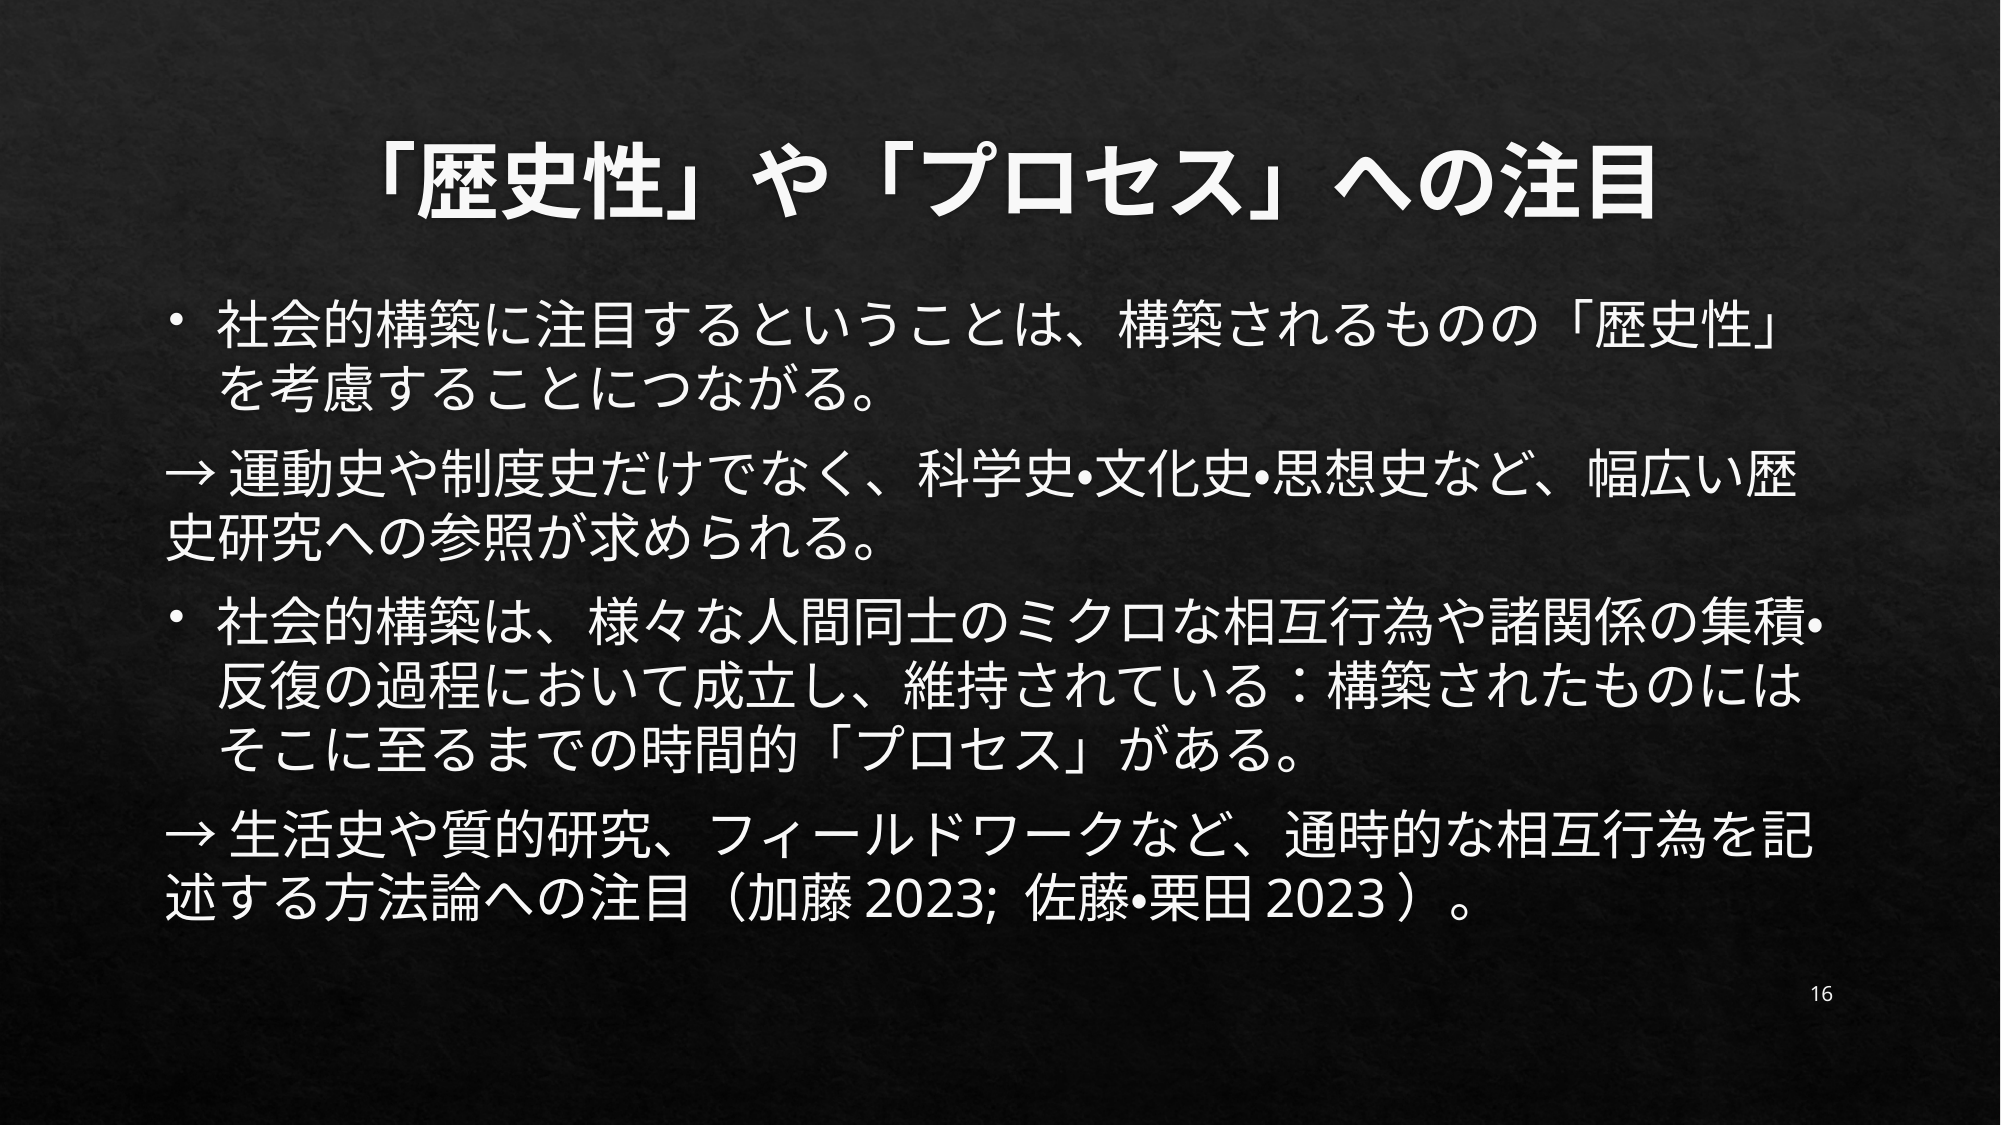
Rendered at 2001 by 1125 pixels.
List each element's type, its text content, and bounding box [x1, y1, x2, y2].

title 「歴史性」や「プロセス」への注目 [149, 99, 1849, 260]
slide_number 16 [1724, 965, 1849, 1025]
list 社会的構築に注目するということは、構築されるものの「歴史性」を考慮することにつながる。 →運動史や制度史だけでなく、科学史・文化史・思想史など、幅広い歴史研究への参照が求められる。 社会的構築は、様々な人間同士のミクロな相互行為や諸関係の集積・反復の過程において成立し、維持されている：構築されたものにはそこに至るまでの時間的「プロセス」がある。 →生活史や質的研究、フィールドワークなど、通時的な相互行為を記述する方法論への注目（加藤2023; 佐藤・栗田2023）。 [149, 284, 1849, 950]
